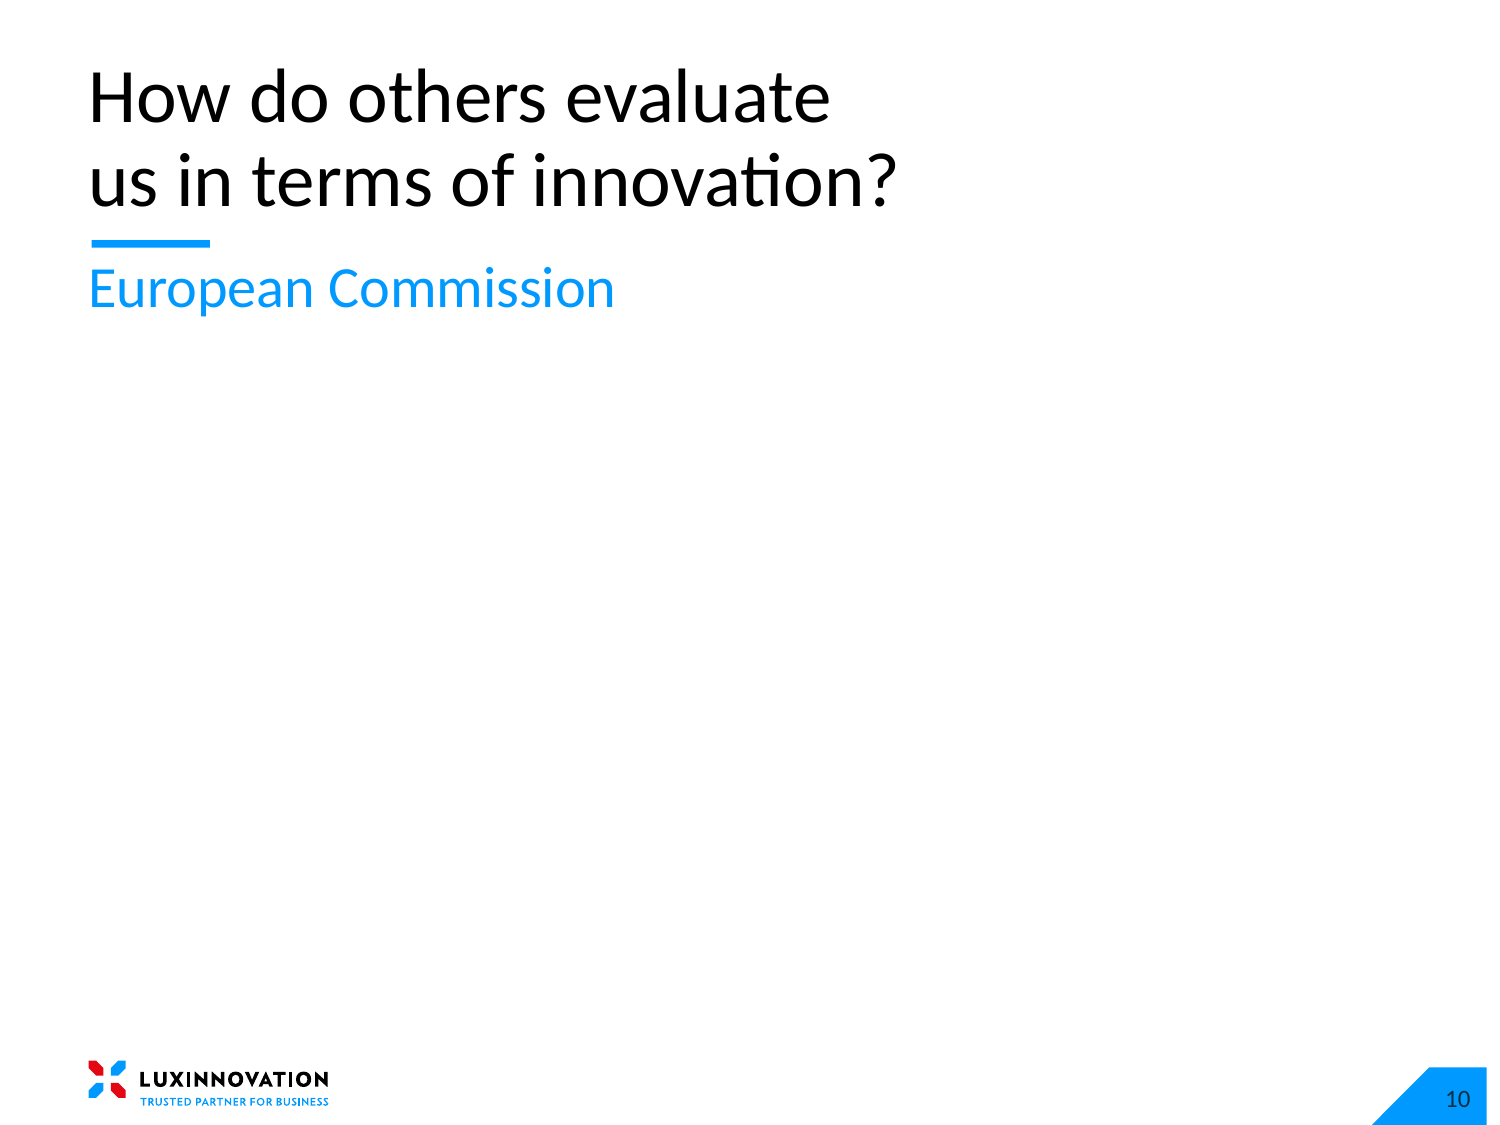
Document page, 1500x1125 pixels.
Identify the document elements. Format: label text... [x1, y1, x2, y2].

slide_number 10 [1429, 1070, 1487, 1125]
title How do others evaluate us in terms of innovation? [88, 35, 1412, 222]
list European Commission [88, 257, 1412, 299]
